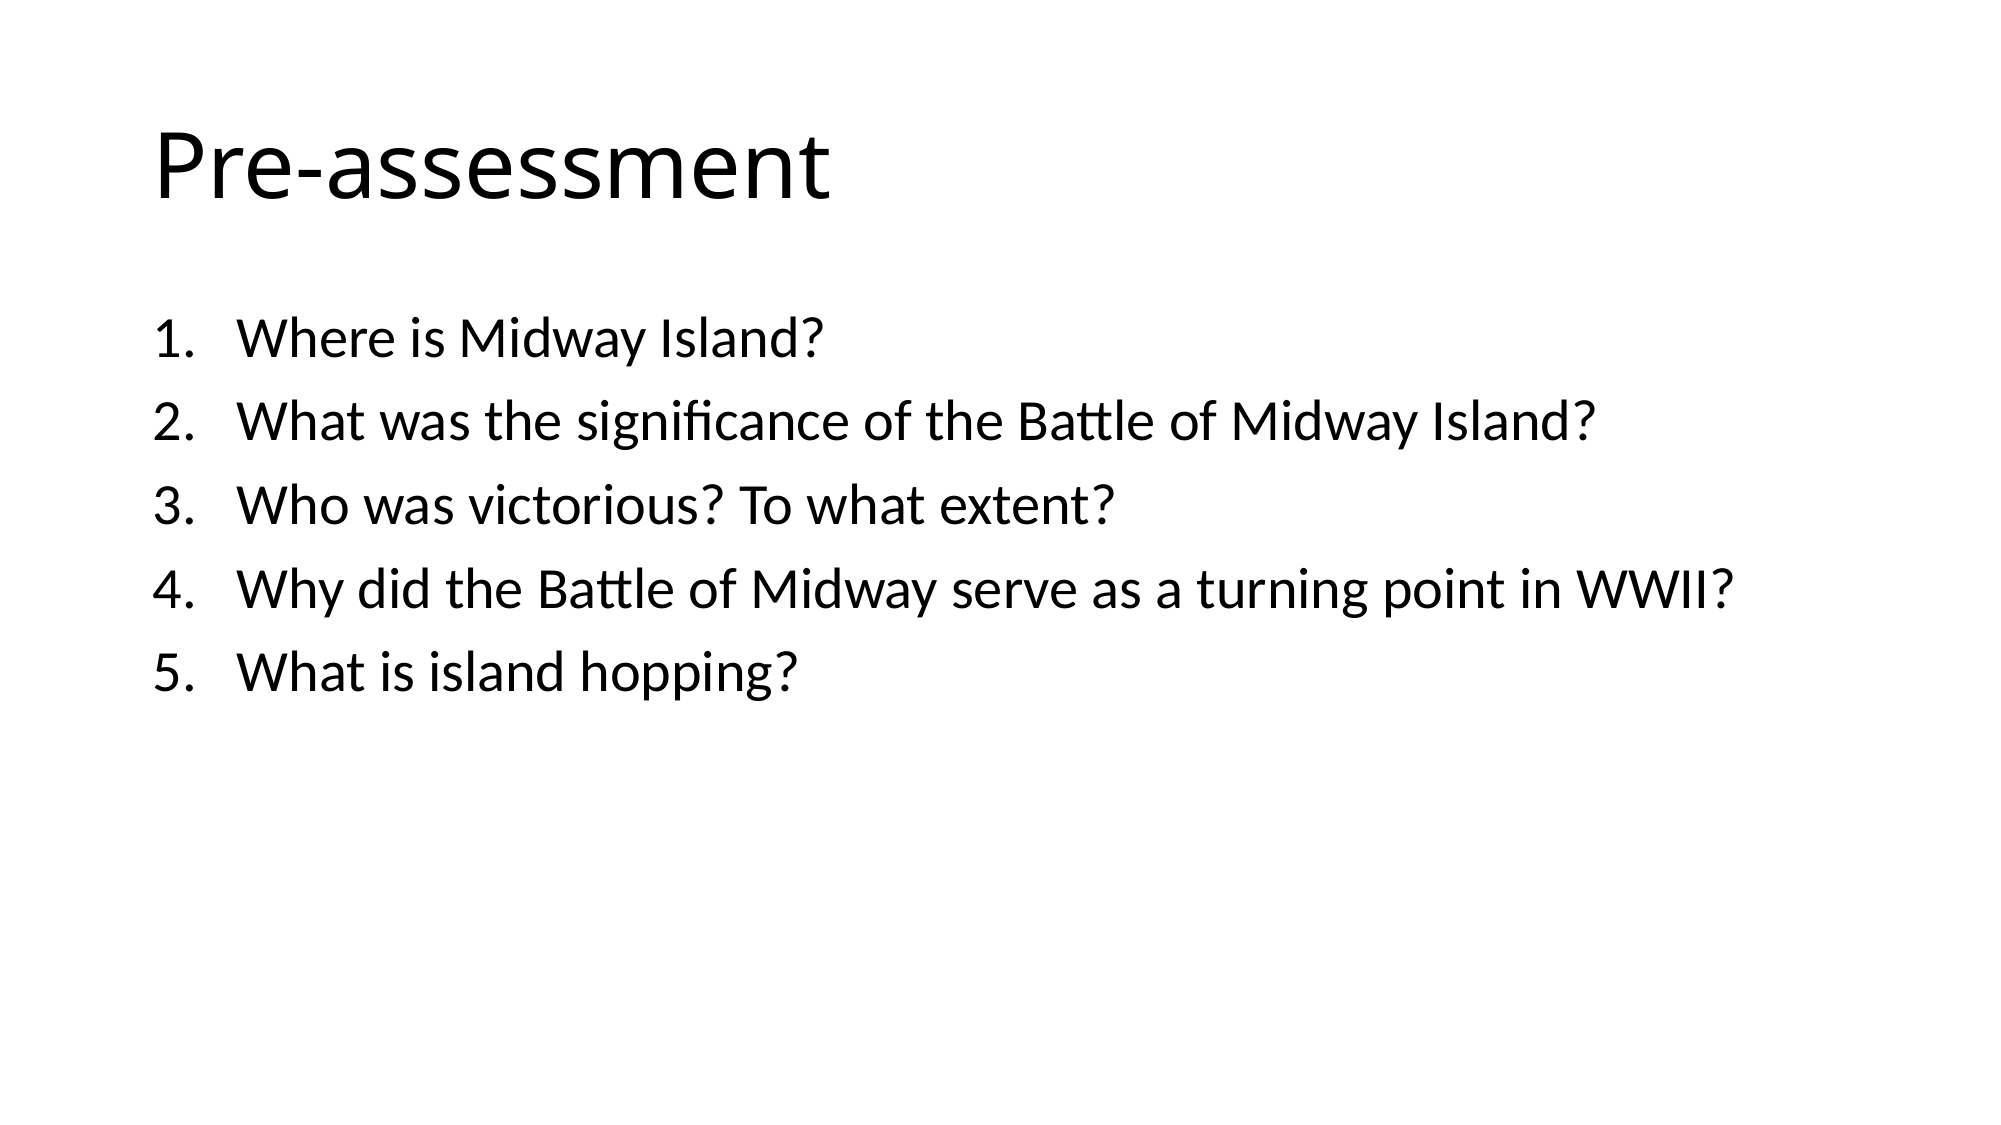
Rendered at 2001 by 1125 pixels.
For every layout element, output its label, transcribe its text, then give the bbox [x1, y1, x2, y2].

title Pre-assessment [137, 59, 1863, 278]
list Where is Midway Island? What was the significance of the Battle of Midway Island? Who was victorious? To what extent? Why did the Battle of Midway serve as a turning point in WWII? What is island hopping? [137, 299, 1863, 1014]
